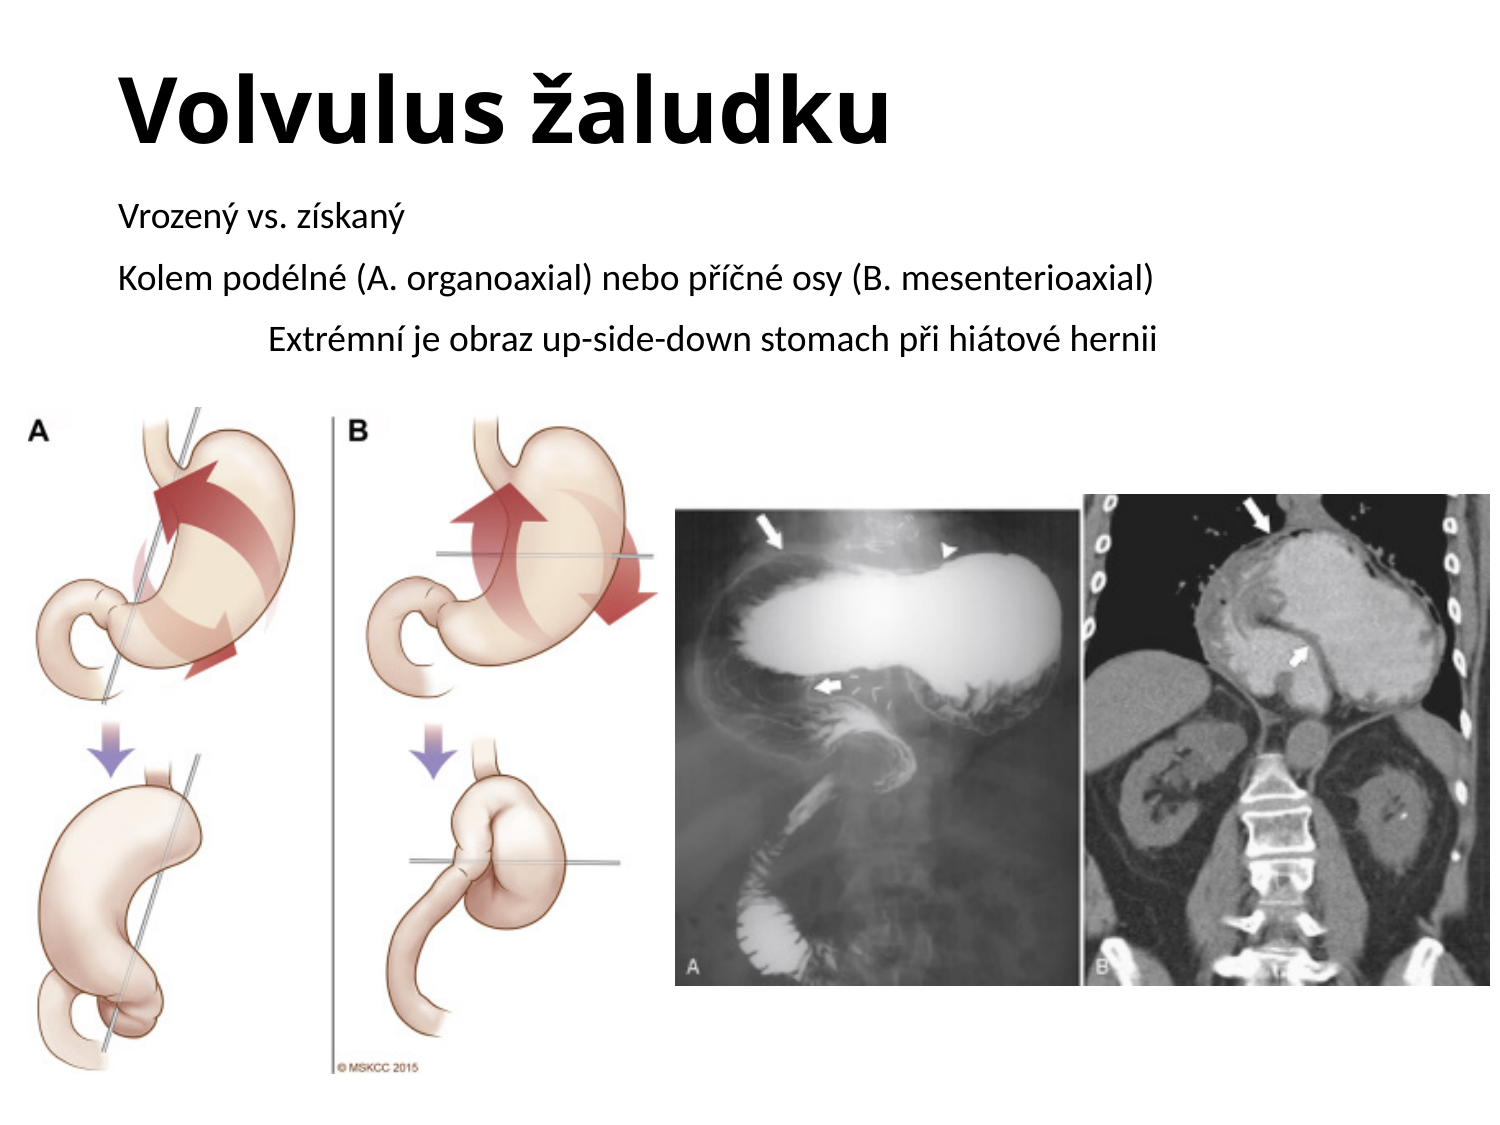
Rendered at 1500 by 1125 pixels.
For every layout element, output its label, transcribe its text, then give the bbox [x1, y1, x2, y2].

picture [28, 407, 658, 1074]
list Vrozený vs. získaný Kolem podélné (A. organoaxial) nebo příčné osy (B. mesenterioaxial) Extrémní je obraz up-side-down stomach při hiátové hernii [103, 188, 1397, 1014]
picture [675, 494, 1490, 987]
title Volvulus žaludku [103, 59, 1397, 188]
